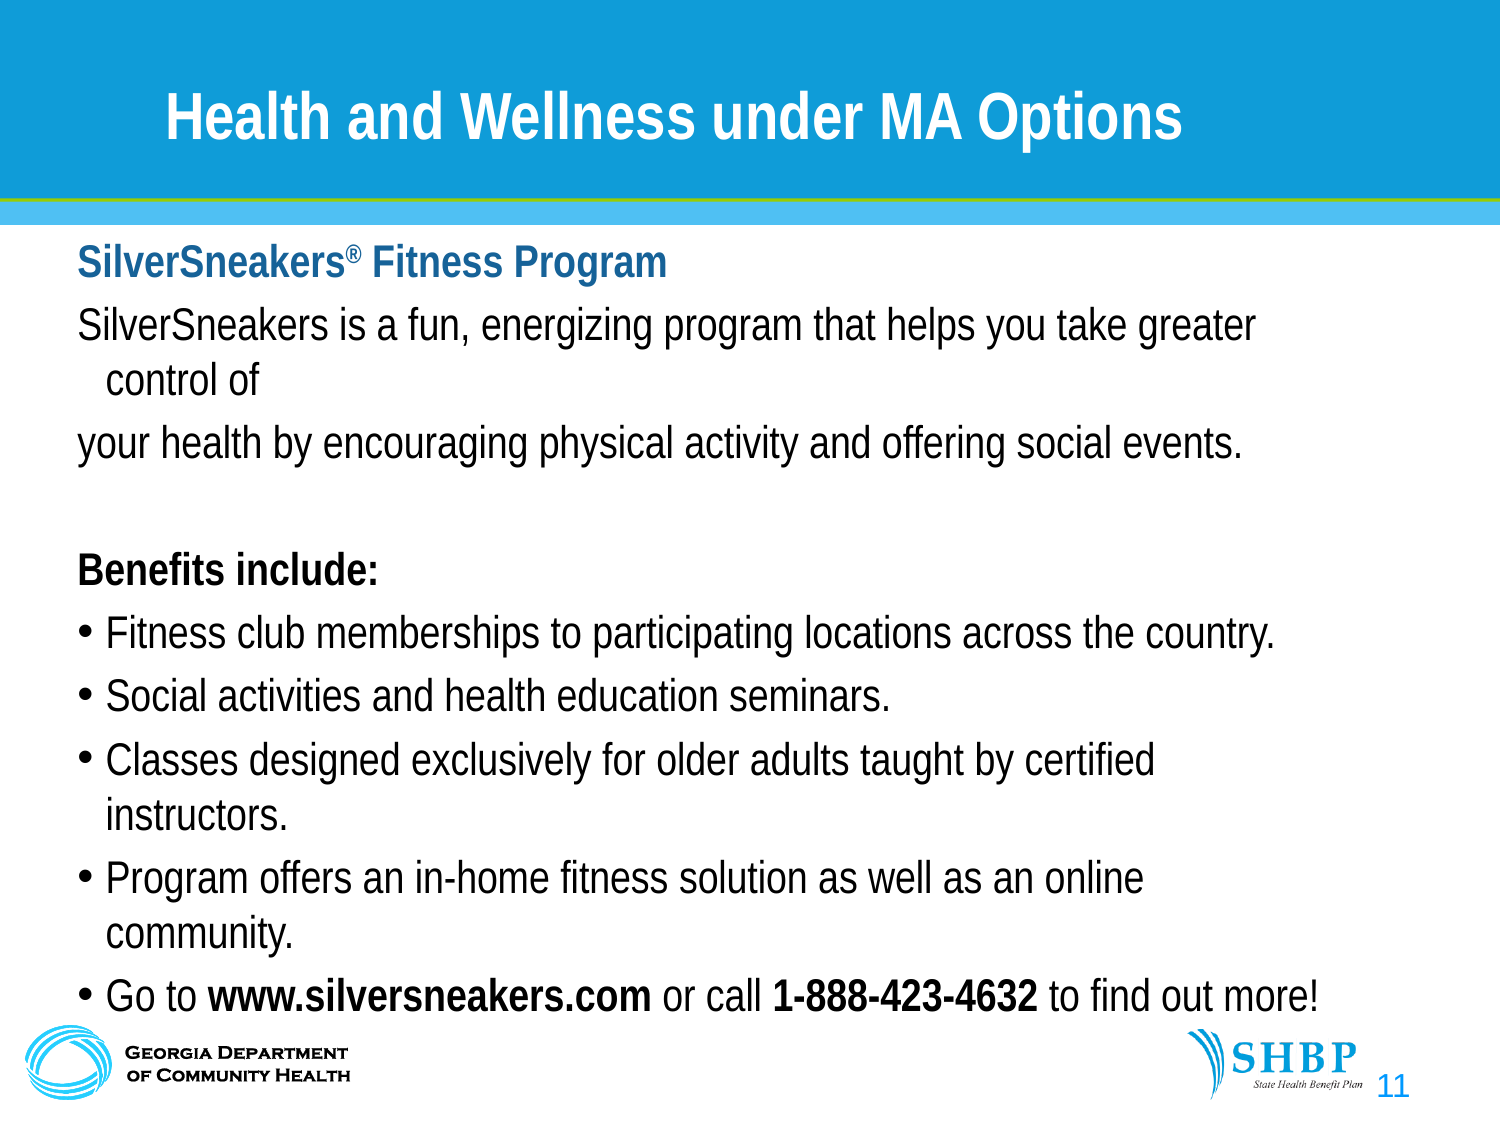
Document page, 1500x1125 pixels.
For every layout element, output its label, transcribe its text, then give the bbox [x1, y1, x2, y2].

title Health and Wellness under MA Options [148, 9, 1215, 163]
picture [1187, 1029, 1376, 1101]
list SilverSneakers® Fitness Program SilverSneakers is a fun, energizing program that helps you take greater control of your health by encouraging physical activity and offering social events. Benefits include: Fitness club memberships to participating locations across the country. Social activities and health education seminars. Classes designed exclusively for older adults taught by certified instructors. Program offers an in-home fitness solution as well as an online community. Go to www.silversneakers.com or call 1-888-423-4632 to find out more! [62, 223, 1352, 876]
